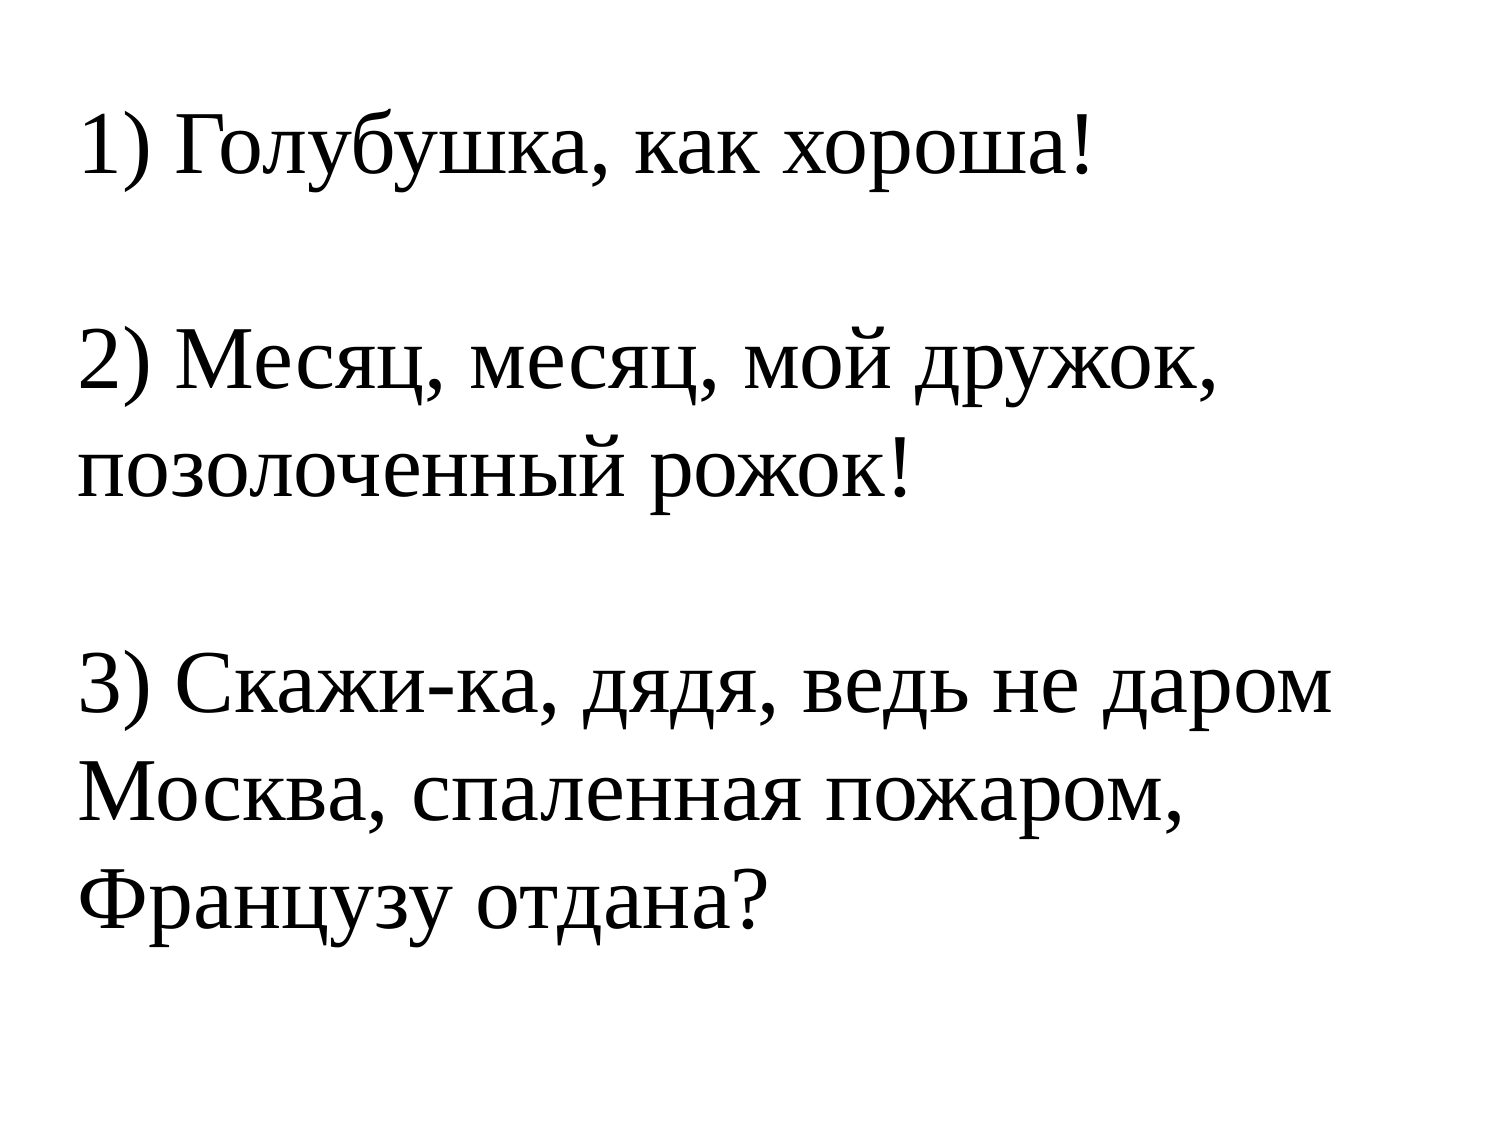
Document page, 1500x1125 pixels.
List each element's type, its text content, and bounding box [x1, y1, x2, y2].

title 1) Голубушка, как хороша! 2) Месяц, месяц, мой дружок, позолоченный рожок! 3) Скажи-ка, дядя, ведь не даром Москва, спаленная пожаром, Французу отдана? [62, 75, 1438, 1063]
